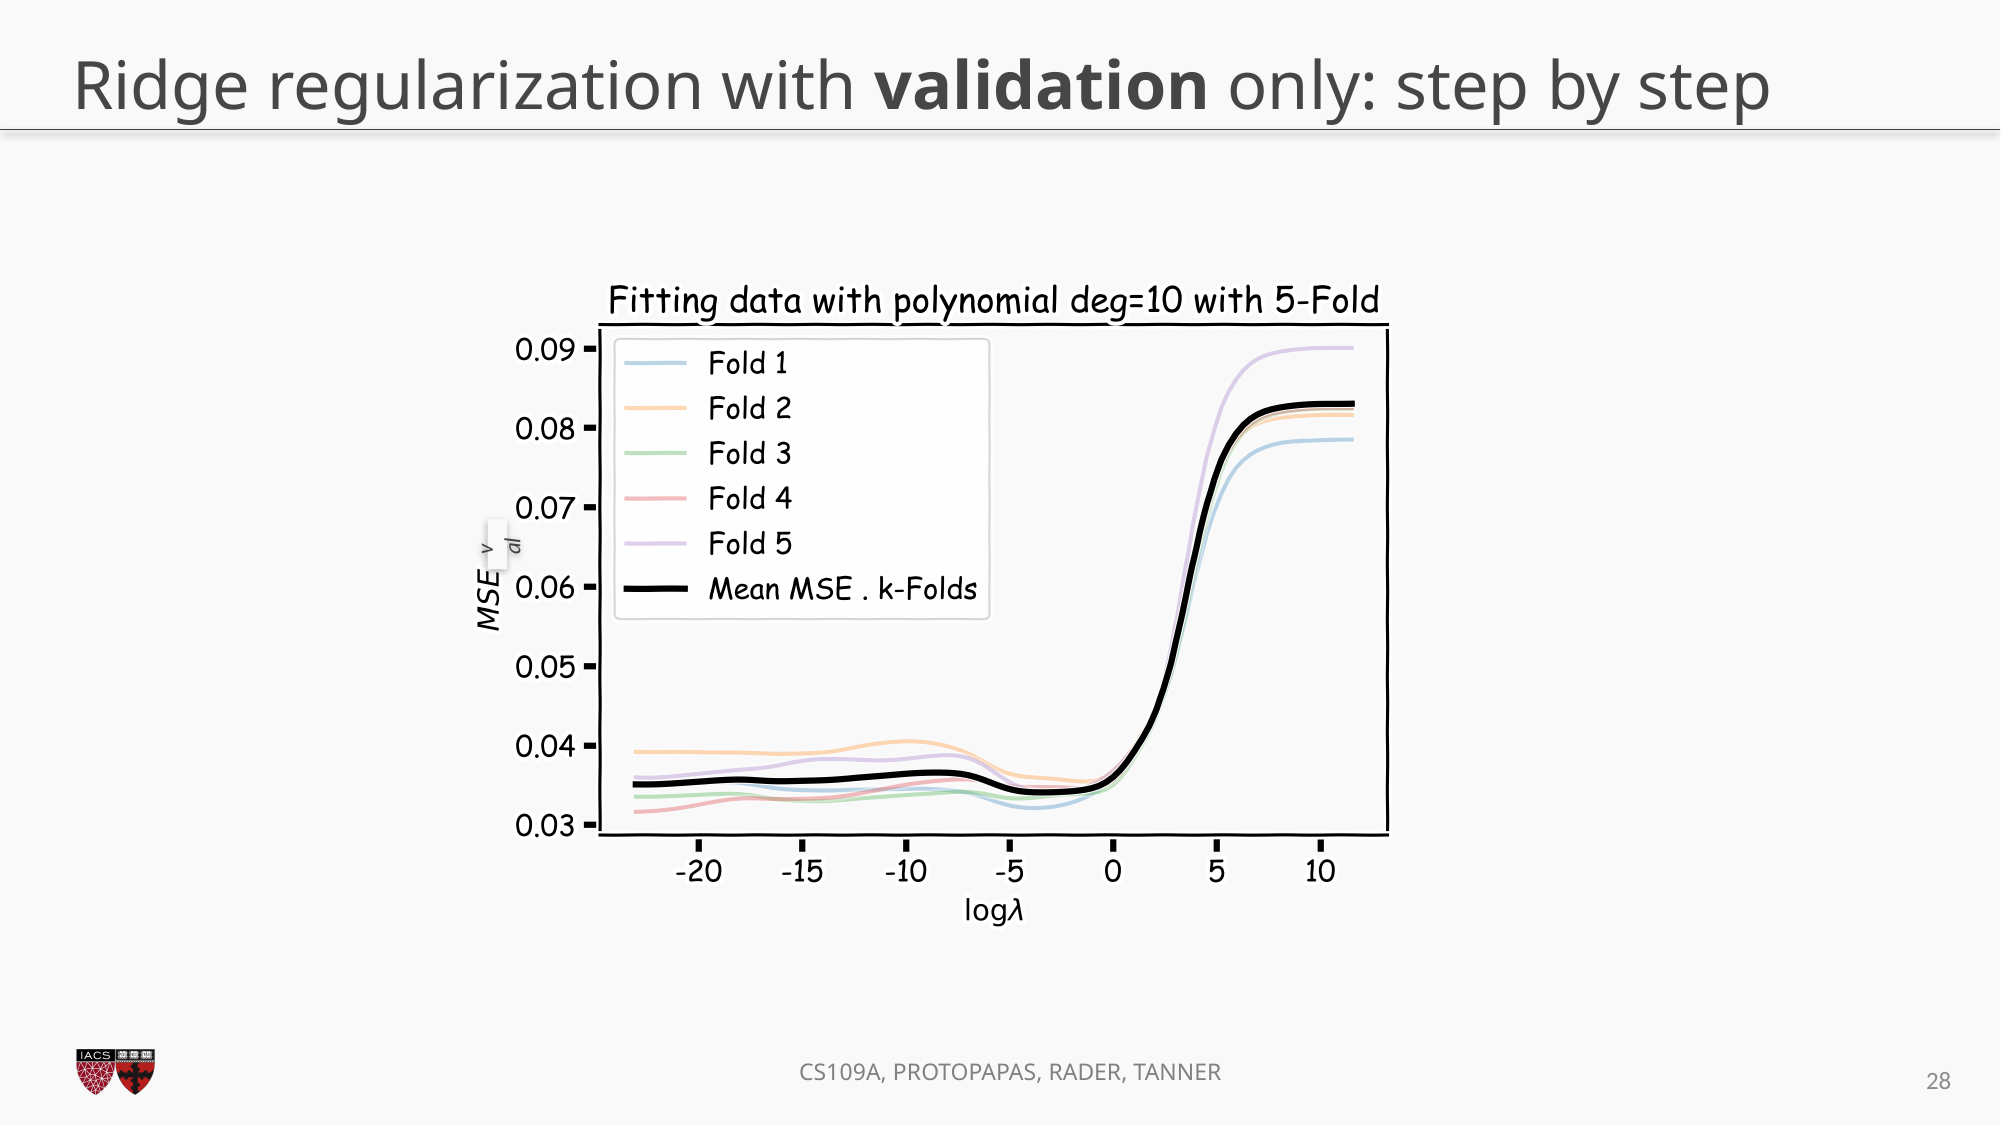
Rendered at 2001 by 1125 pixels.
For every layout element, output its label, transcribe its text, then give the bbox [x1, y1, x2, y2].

picture [374, 234, 1501, 985]
title Ridge regularization with validation only: step by step [57, 35, 1943, 162]
slide_number 28 [1500, 1050, 1967, 1110]
picture [75, 1049, 155, 1095]
